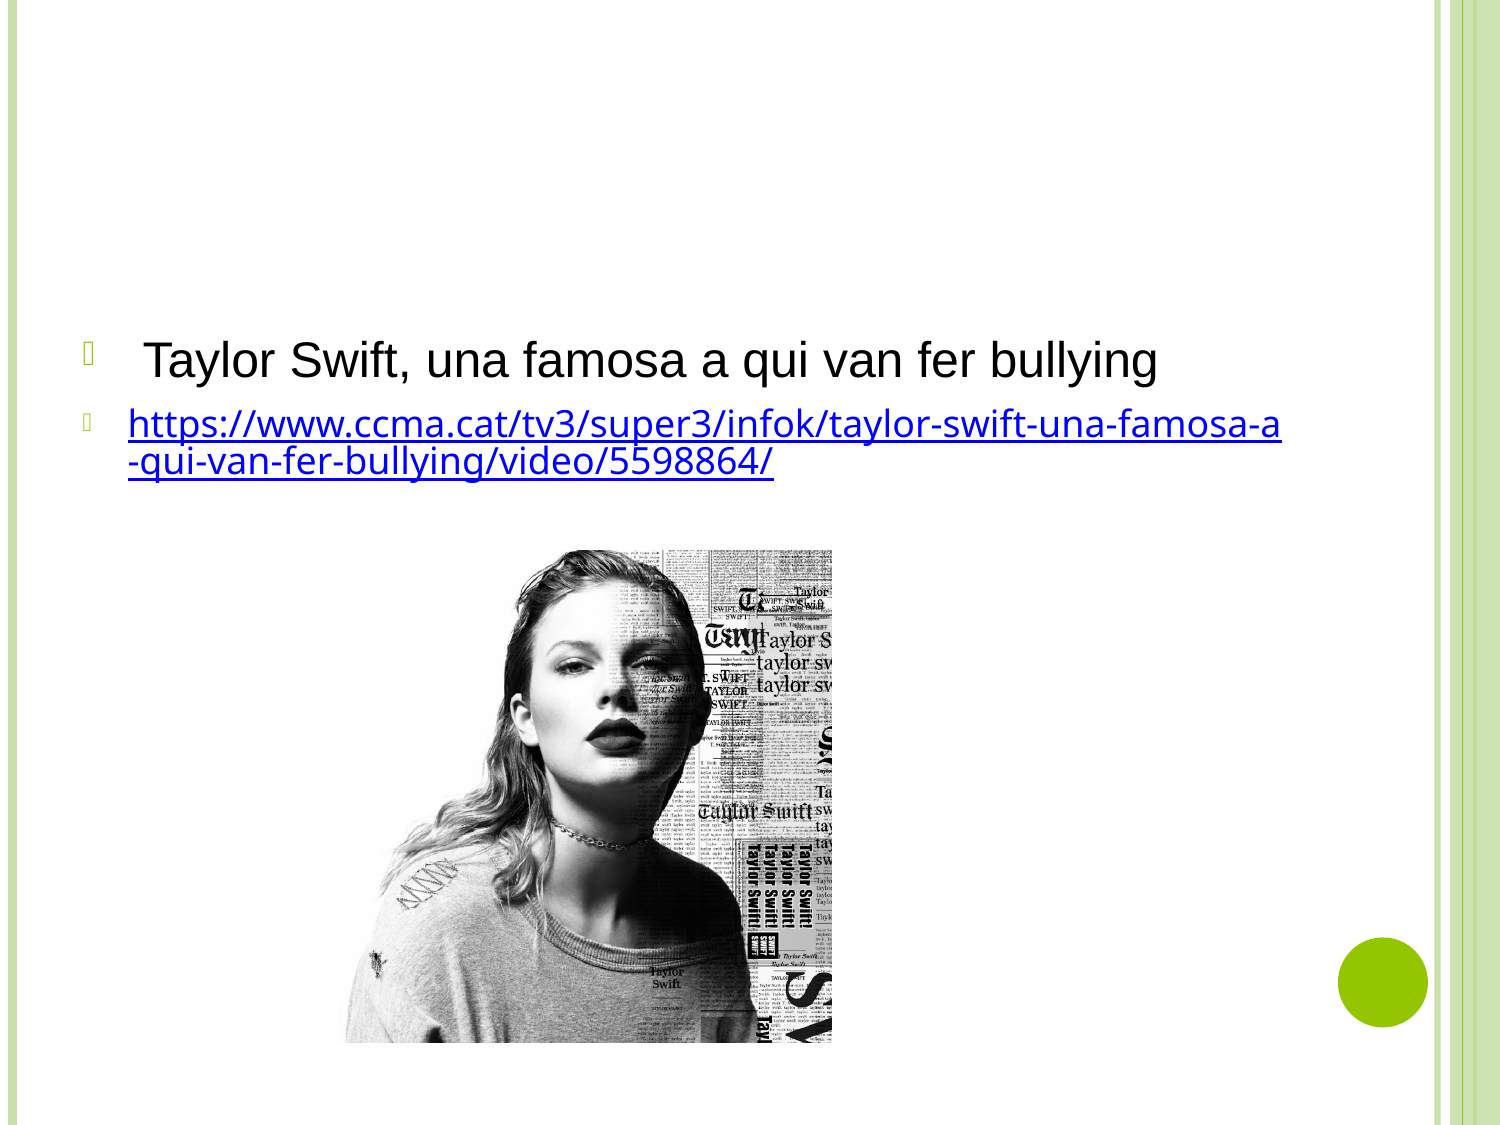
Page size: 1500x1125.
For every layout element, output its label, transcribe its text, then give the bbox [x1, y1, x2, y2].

list Taylor Swift, una famosa a qui van fer bullying https://www.ccma.cat/tv3/super3/infok/taylor-swift-una-famosa-a-qui-van-fer-bullying/video/5598864/ [74, 261, 1301, 1125]
picture [338, 550, 832, 1044]
slide_number [1332, 932, 1434, 984]
